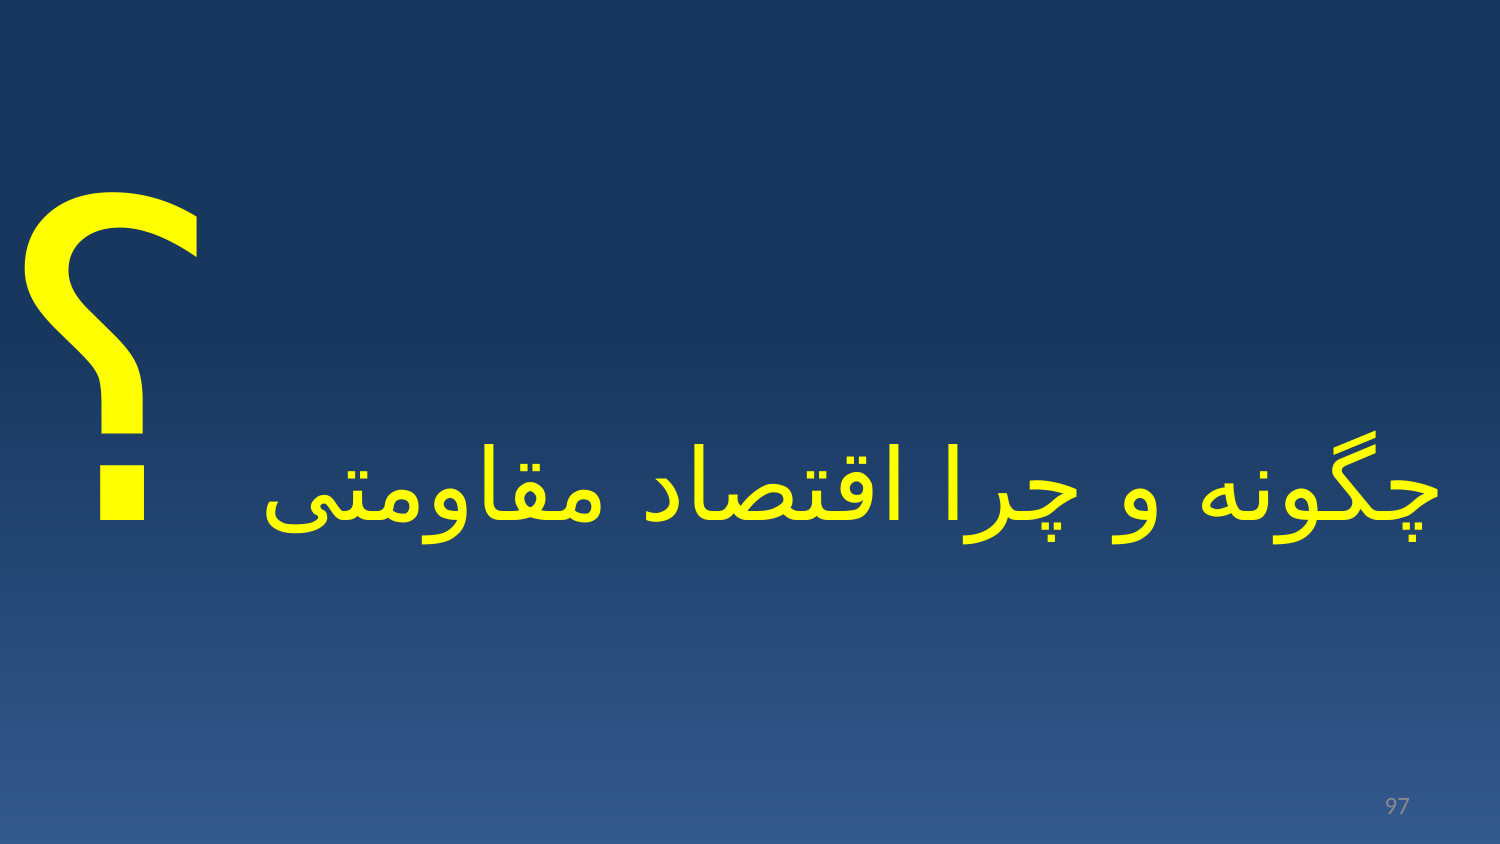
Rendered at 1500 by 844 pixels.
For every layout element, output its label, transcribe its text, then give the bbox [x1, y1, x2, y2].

slide_number 97 [1074, 782, 1425, 827]
list چگونه و چرا اقتصاد مقاومتی ؟ [0, 71, 1463, 629]
